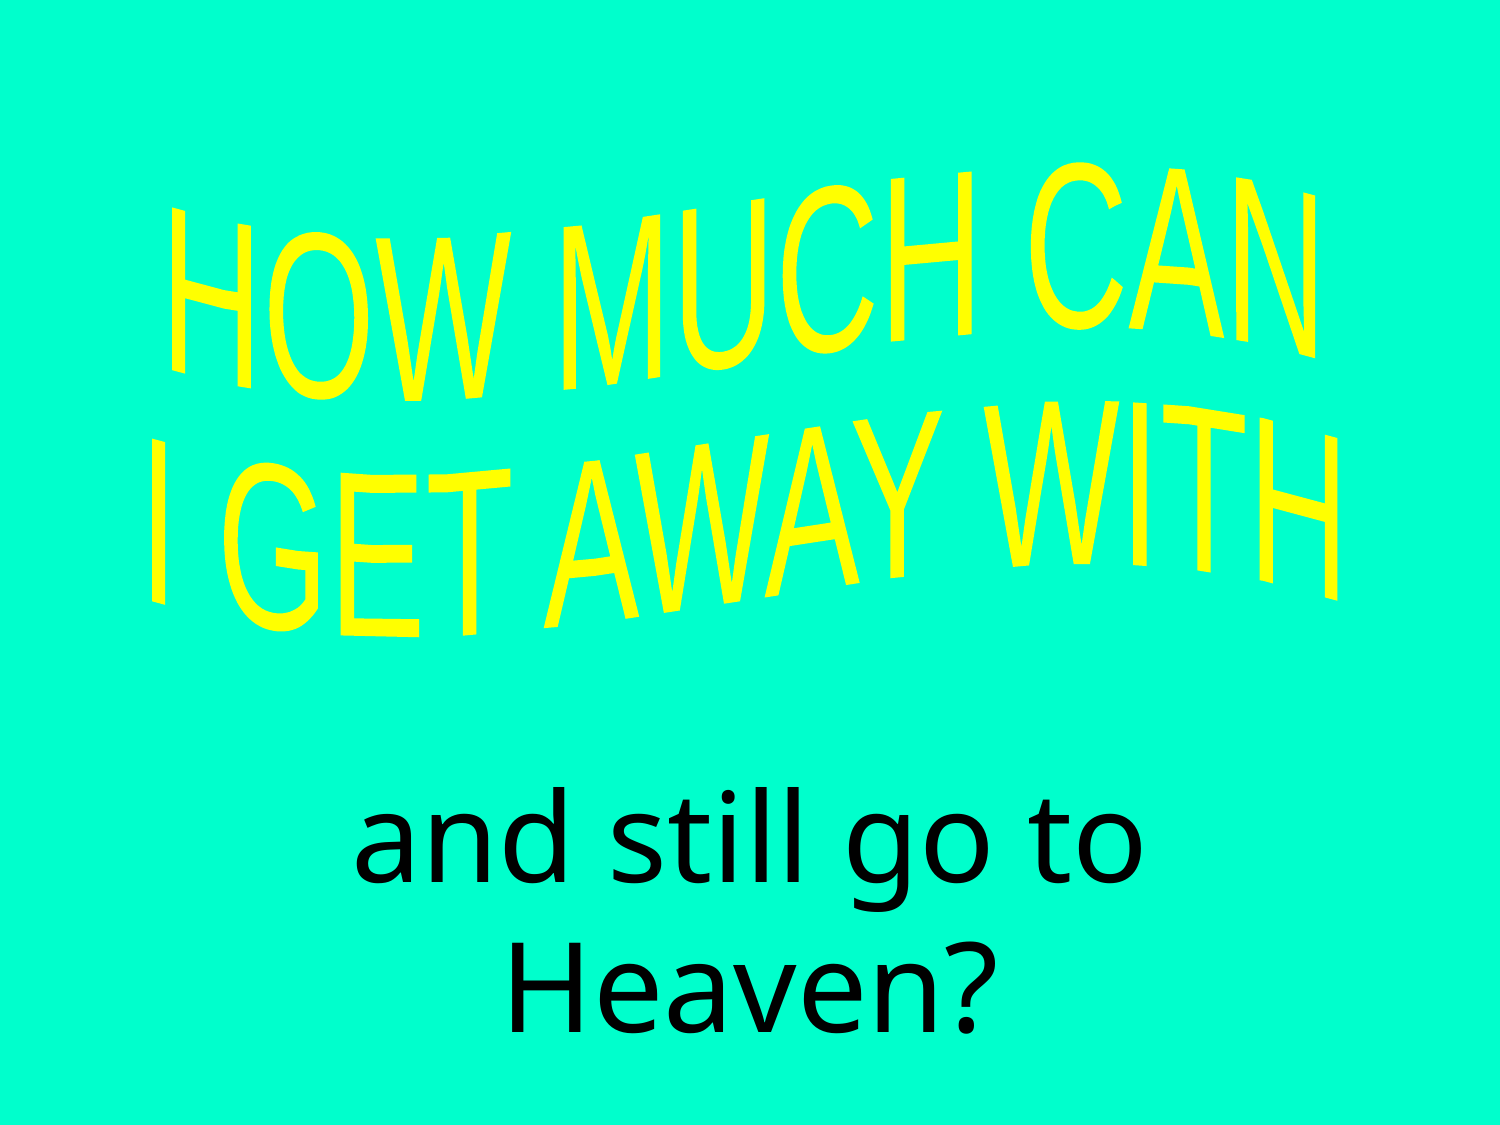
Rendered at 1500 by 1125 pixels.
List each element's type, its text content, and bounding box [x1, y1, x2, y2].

subtitle and still go to Heaven? [137, 750, 1363, 963]
